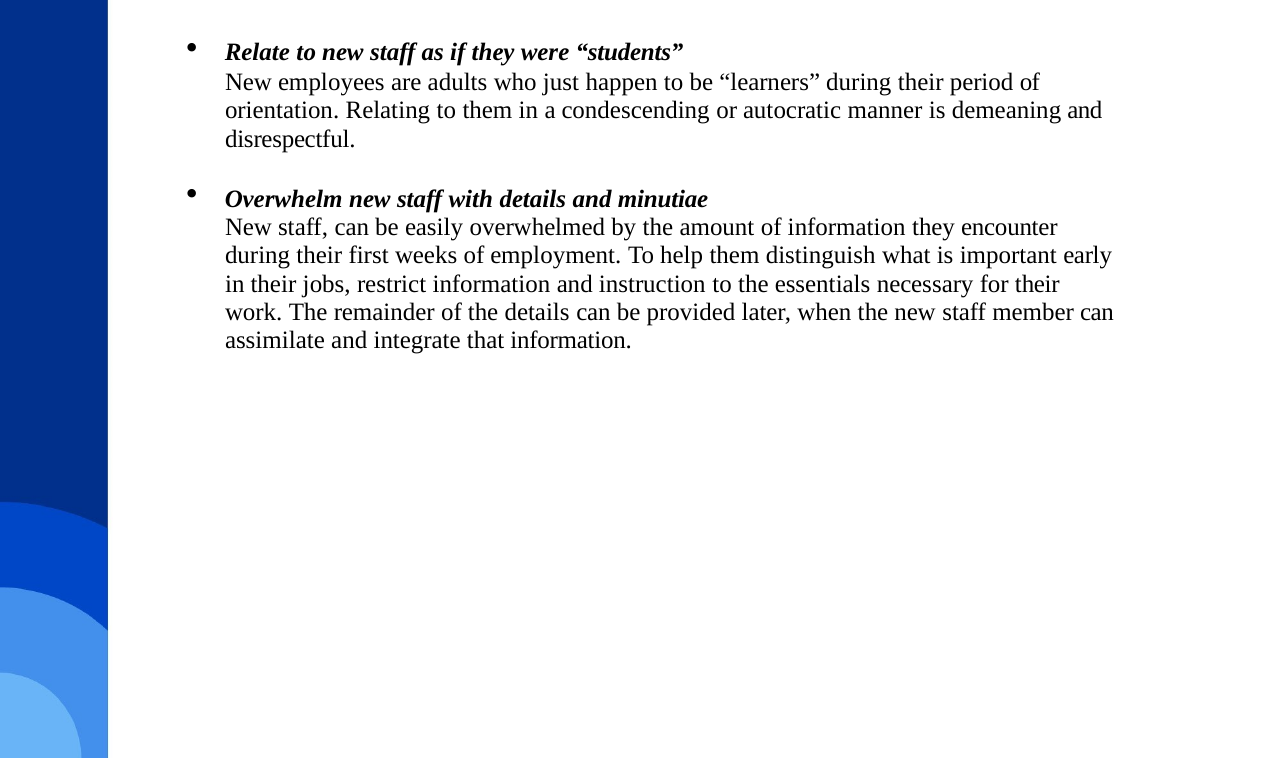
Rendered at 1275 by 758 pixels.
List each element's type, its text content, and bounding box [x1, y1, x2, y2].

picture [0, 0, 1275, 758]
text_box Relate to new staff as if they were “students” New employees are adults who just happen to be “learners” during their period of orientation. Relating to them in a condescending or autocratic manner is demeaning and disrespectful. Overwhelm new staff with details and minutiae New staff, can be easily overwhelmed by the amount of information they encounter during their first weeks of employment. To help them distinguish what is important early in their jobs, restrict information and instruction to the essentials necessary for their work. The remainder of the details can be provided later, when the new staff member can assimilate and integrate that information. [185, 33, 1121, 355]
